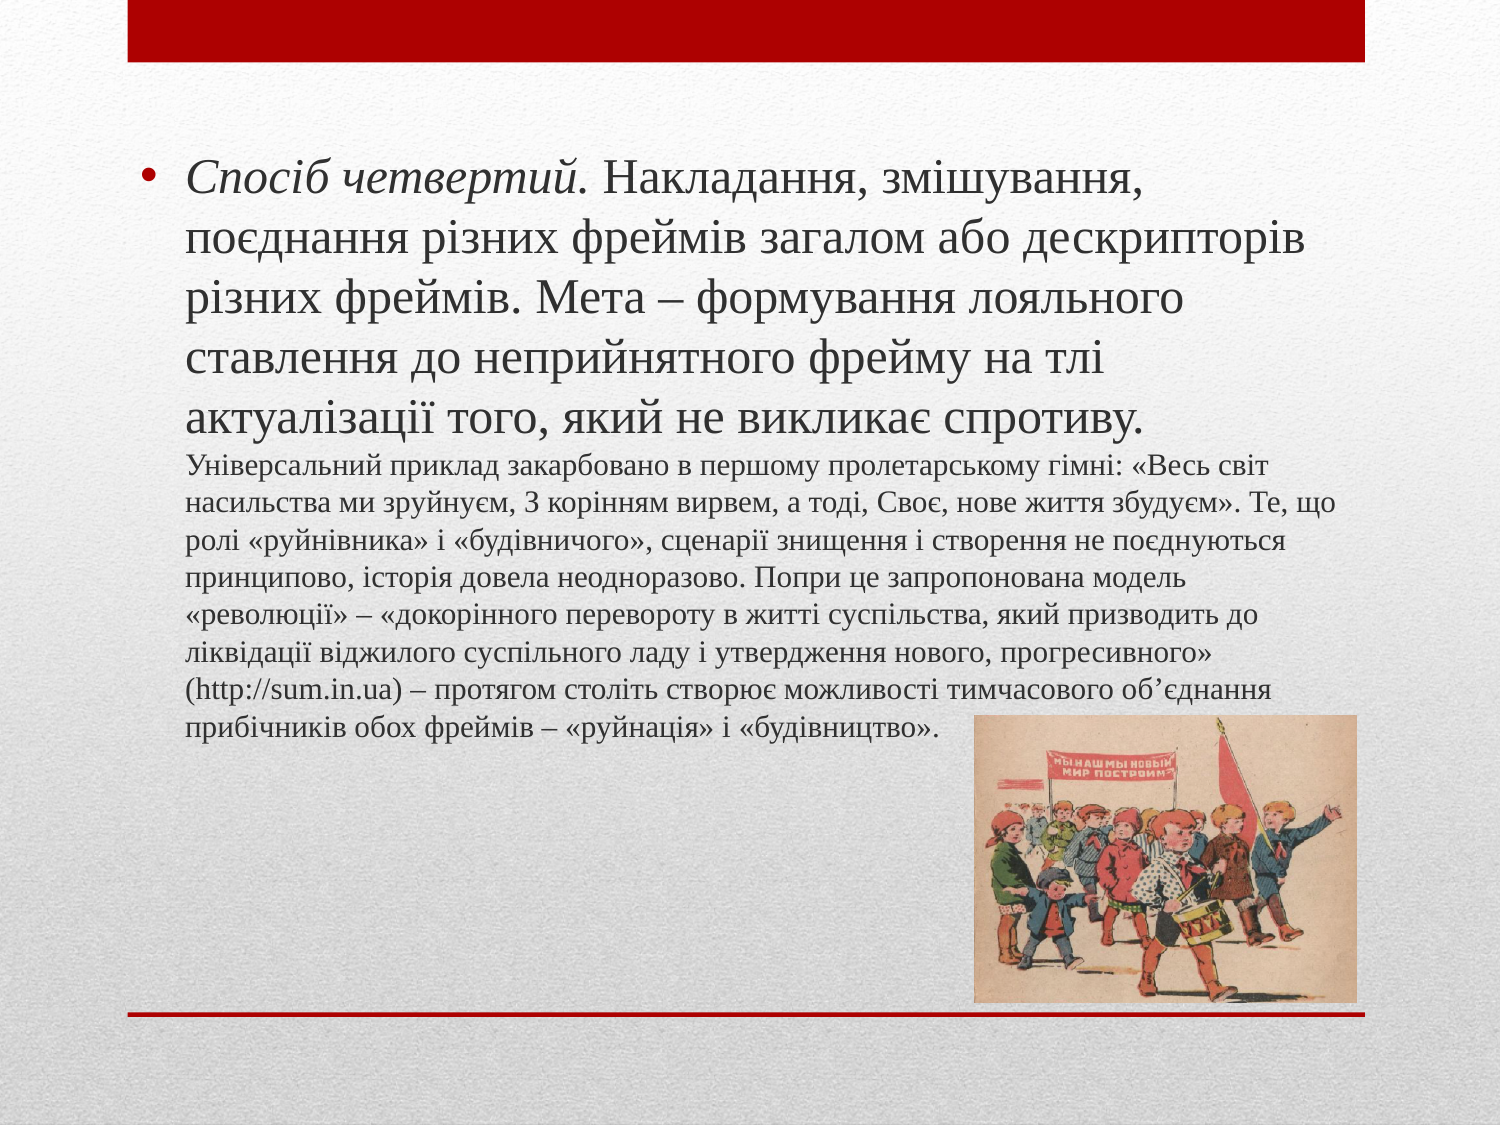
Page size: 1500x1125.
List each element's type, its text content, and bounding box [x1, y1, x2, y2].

list Спосіб четвертий. Накладання, змішування, поєднання різних фреймів загалом або дескрипторів різних фреймів. Мета – формування лояльного ставлення до неприйнятного фрейму на тлі актуалізації того, який не викликає спротиву. Універсальний приклад закарбовано в першому пролетарському гімні: «Весь світ насильства ми зруйнуєм, З корінням вирвем, а тоді, Своє, нове життя збудуєм». Те, що ролі «руйнівника» і «будівничого», сценарії знищення і створення не поєднуються принципово, історія довела неодноразово. Попри це запропонована модель «революції» – «докорінного перевороту в житті суспільства, який призводить до ліквідації віджилого суспільного ладу і утвердження нового, прогресивного» (http://sum.in.ua) – протягом століть створює можливості тимчасового об’єднання прибічників обох фреймів – «руйнація» і «будівництво». [125, 112, 1363, 776]
picture [973, 715, 1357, 1004]
